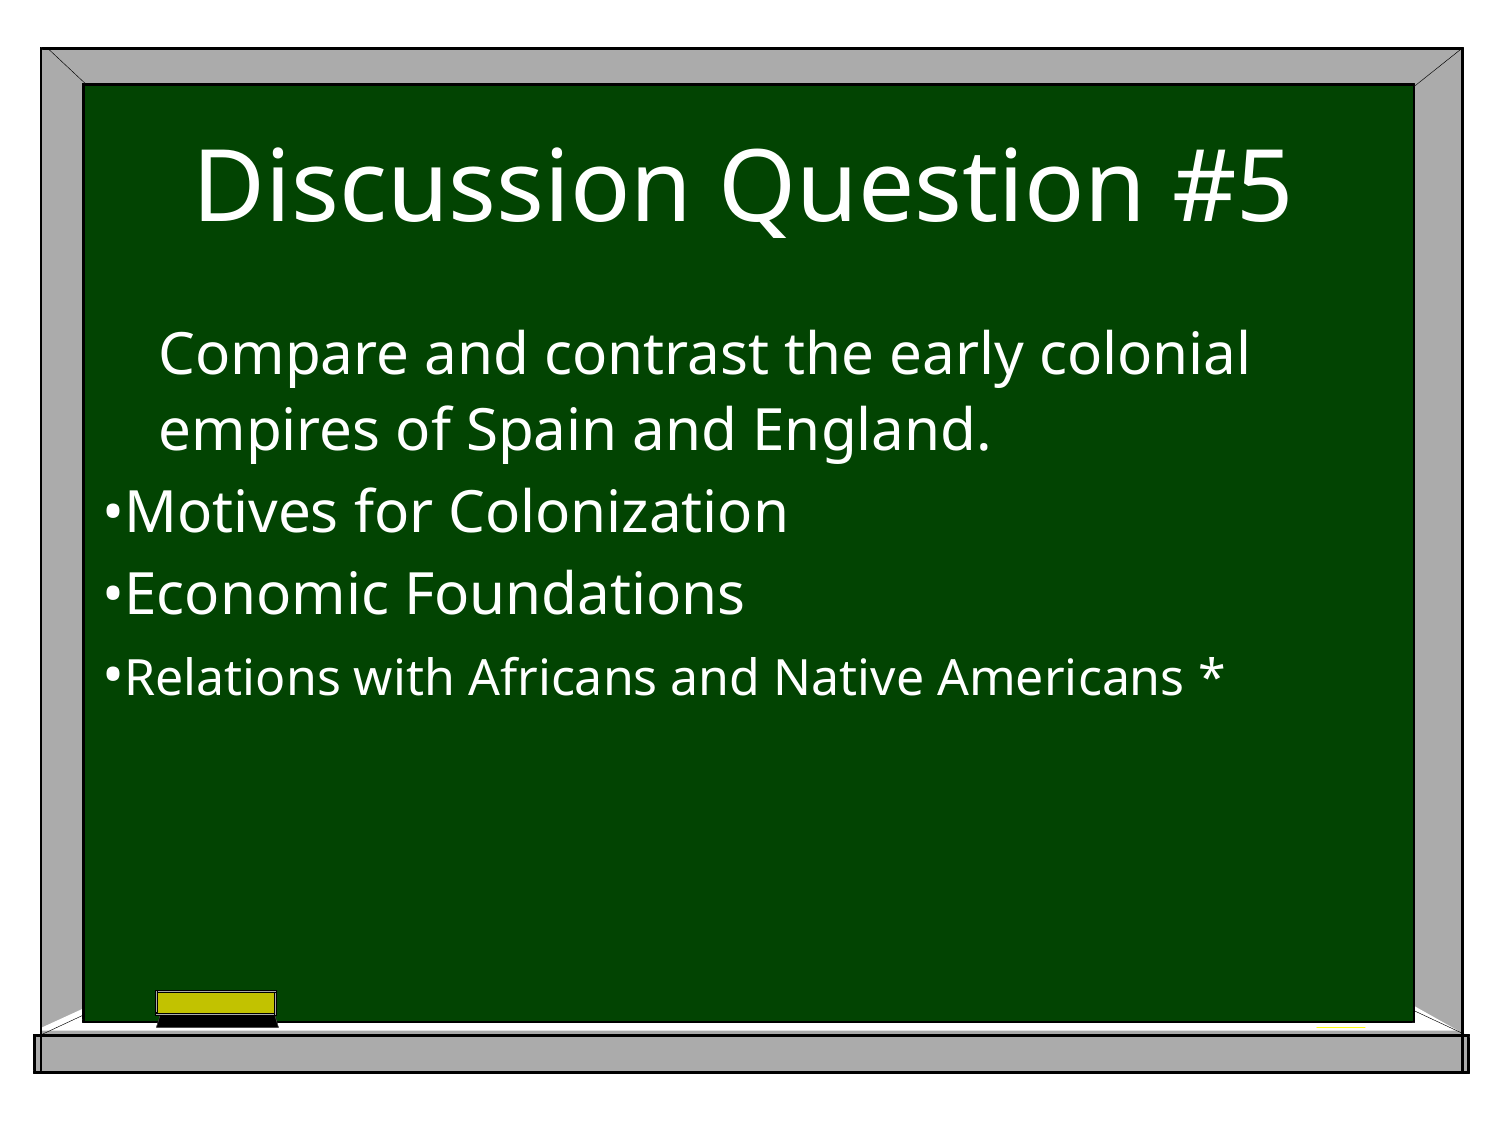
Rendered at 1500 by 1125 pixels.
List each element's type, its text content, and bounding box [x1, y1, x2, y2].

title Discussion Question #5 [87, 99, 1401, 263]
list Compare and contrast the early colonial empires of Spain and England. •Motives for Colonization •Economic Foundations •Relations with Africans and Native Americans * [87, 274, 1413, 1001]
